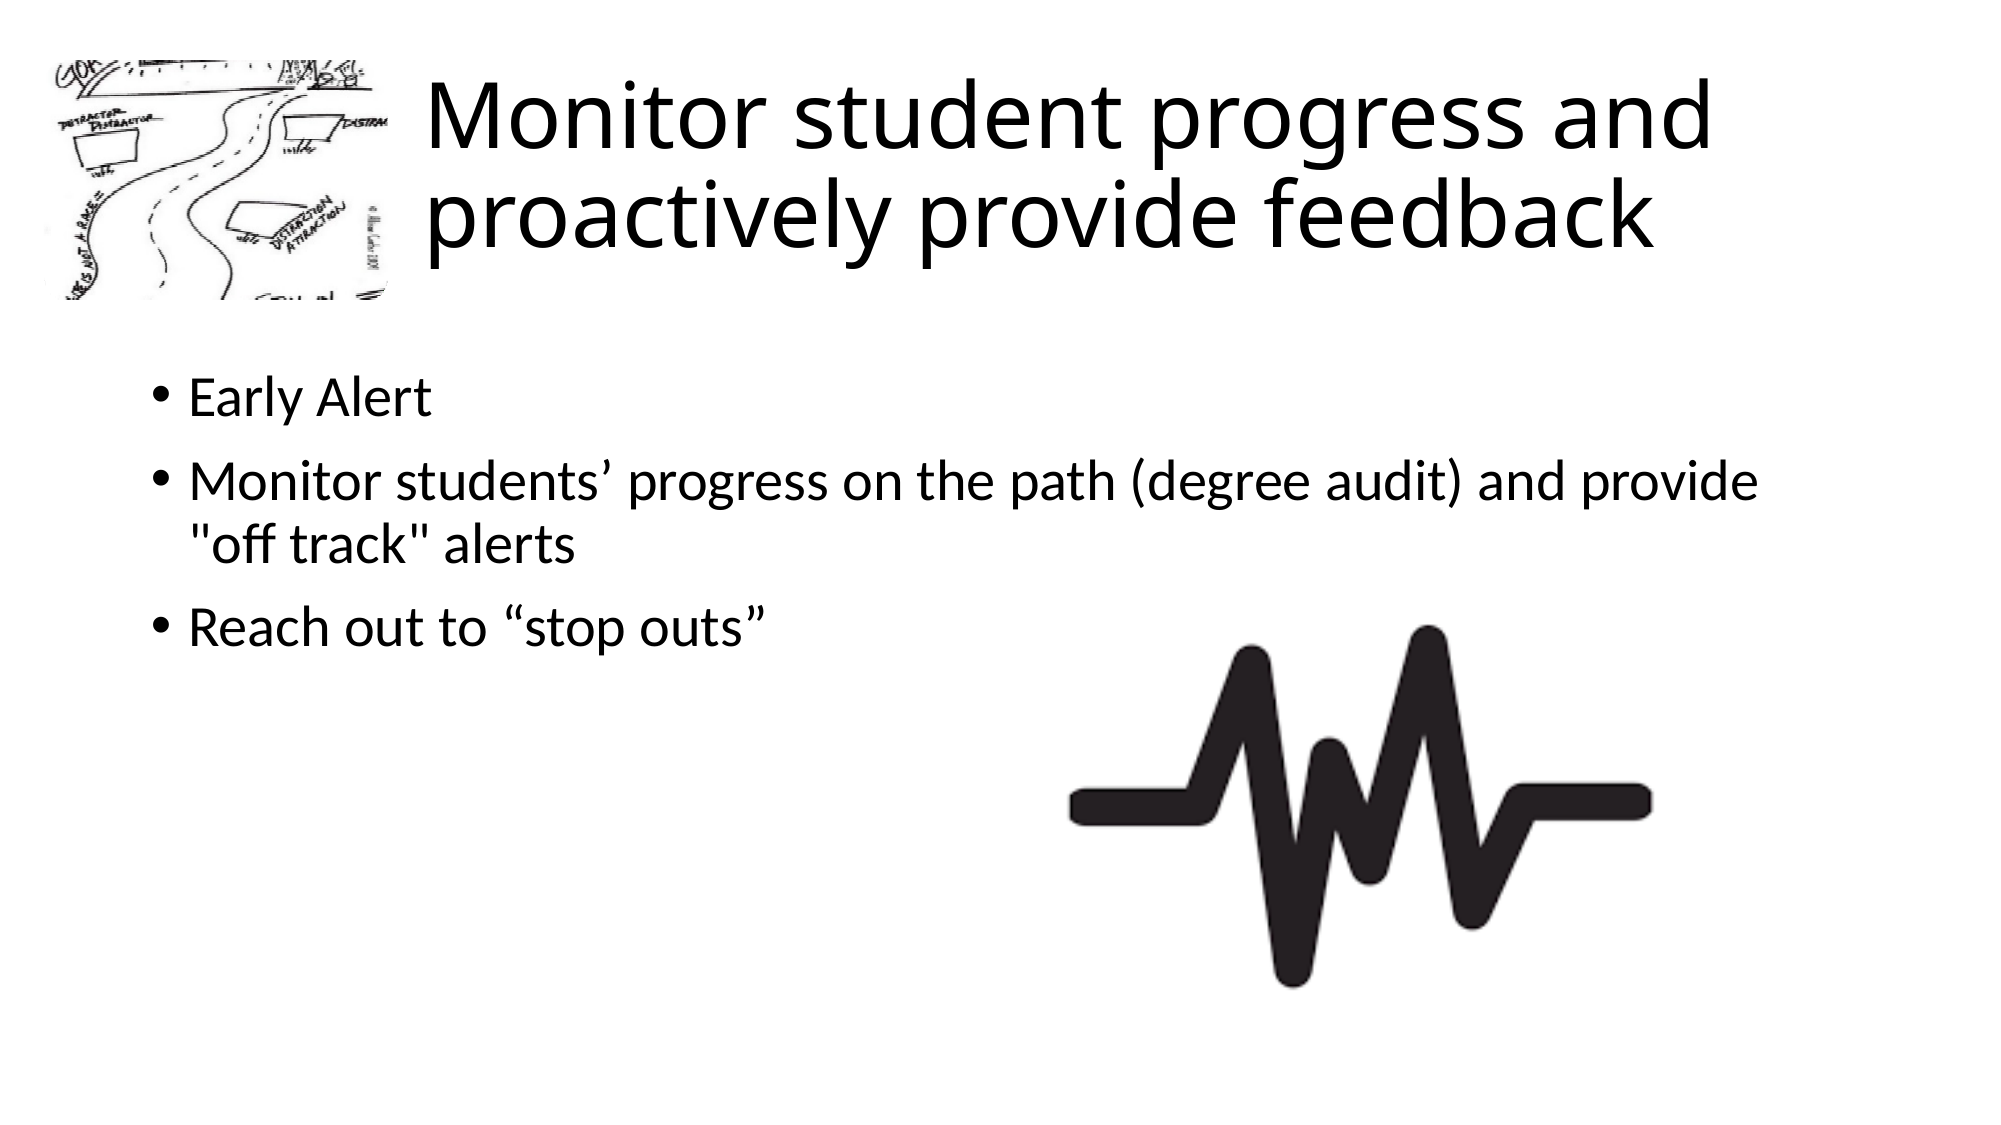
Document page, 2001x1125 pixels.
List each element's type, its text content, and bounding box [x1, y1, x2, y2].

text_box [43, 59, 388, 300]
list Early Alert Monitor students’ progress on the path (degree audit) and provide "off track" alerts Reach out to “stop outs” [135, 358, 1861, 1073]
title Monitor student progress and proactively provide feedback [408, 59, 2000, 278]
picture [1063, 531, 1657, 1125]
